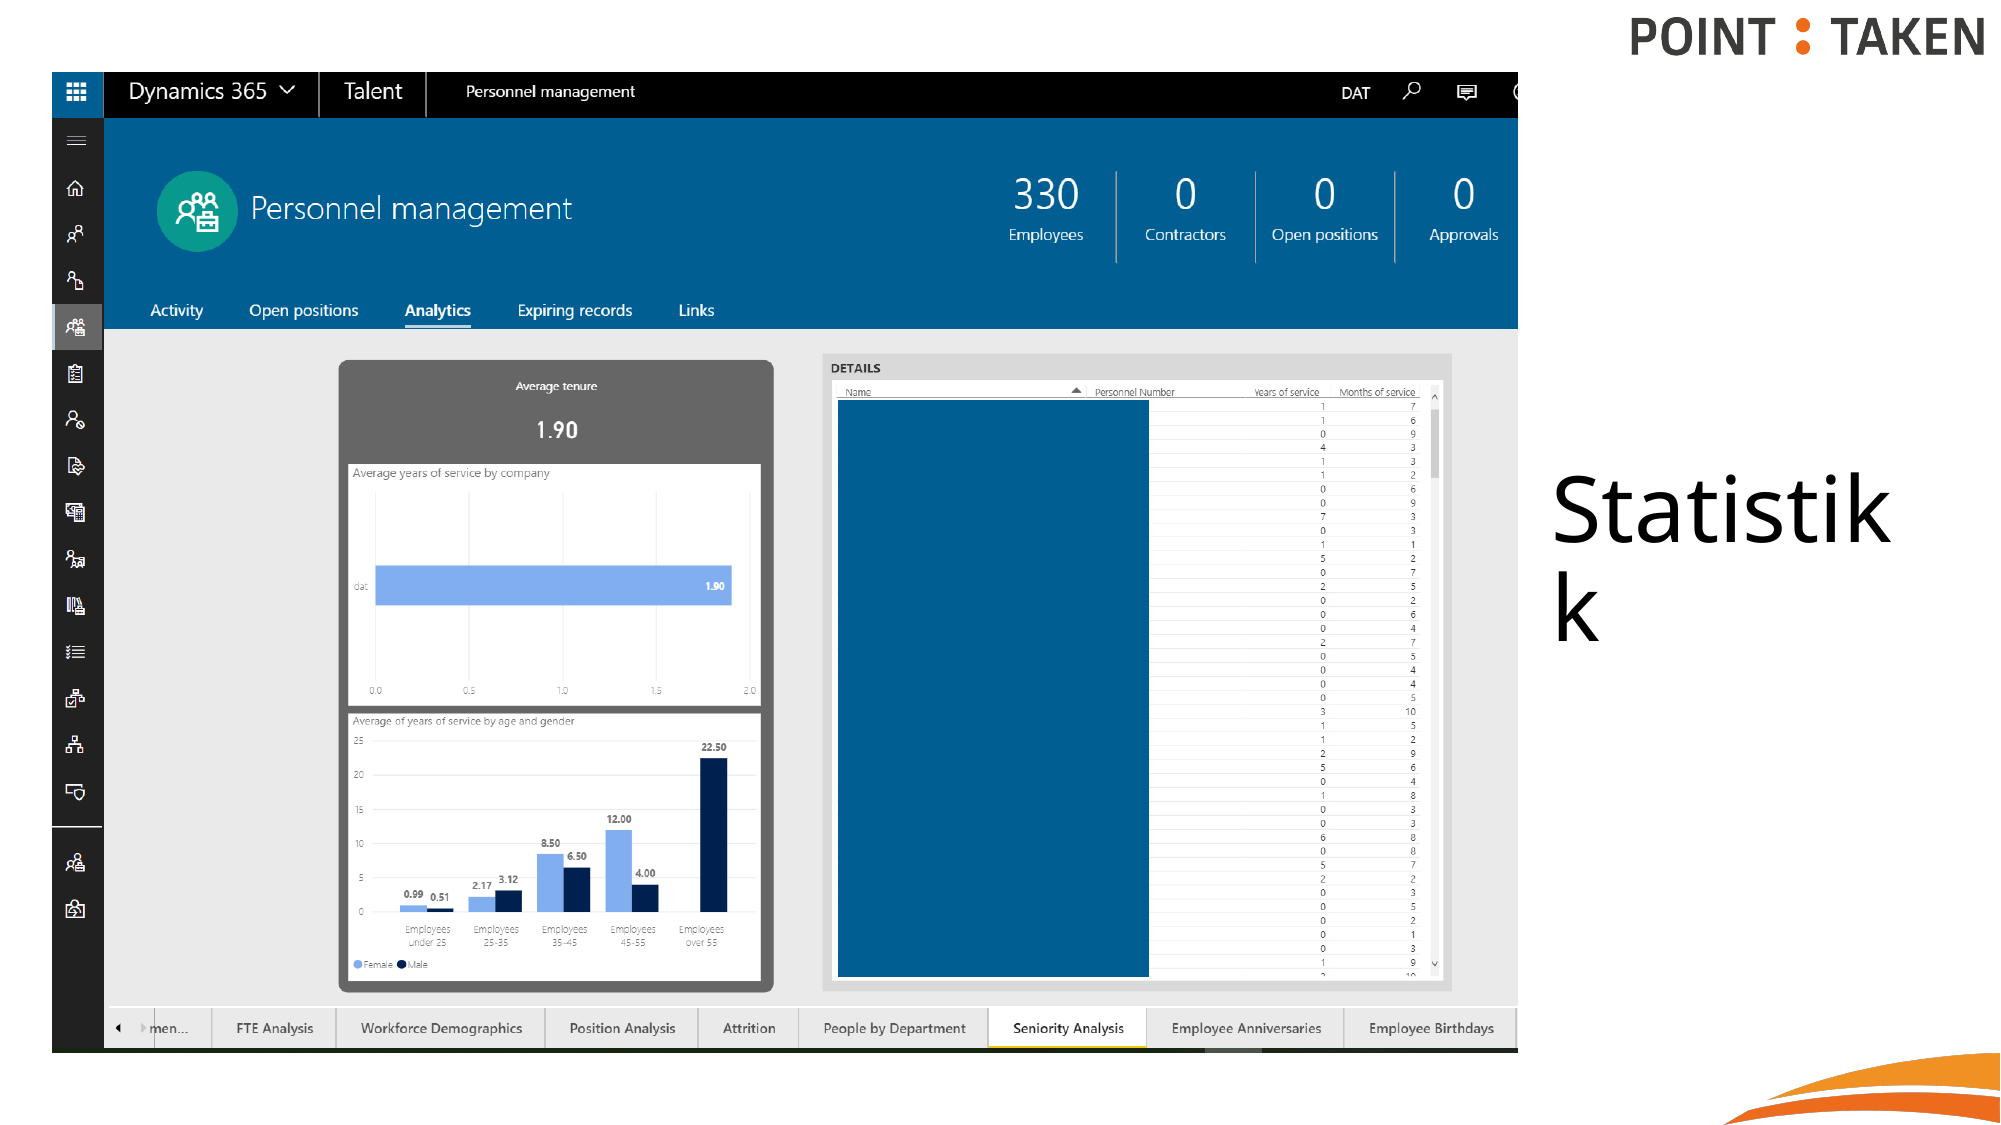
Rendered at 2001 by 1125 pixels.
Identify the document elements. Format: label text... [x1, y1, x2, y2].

title Statistikk [1536, 453, 1948, 672]
picture [1723, 1053, 2000, 1125]
picture [1613, 0, 2000, 70]
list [52, 72, 1518, 1053]
